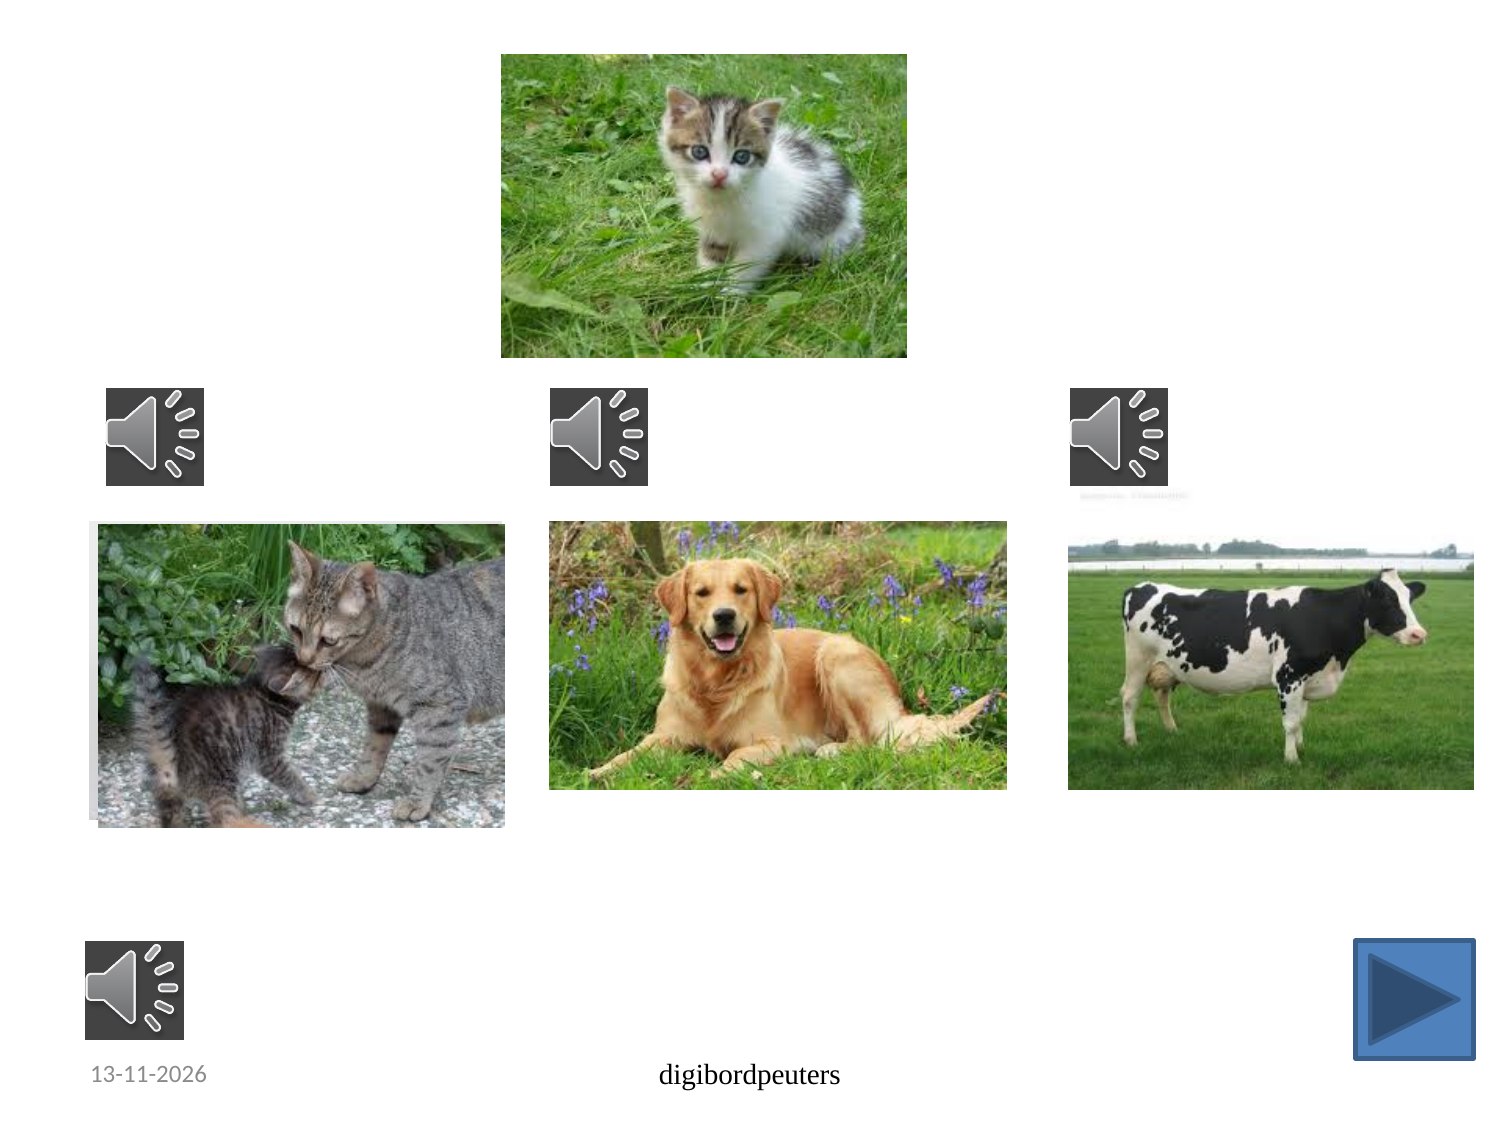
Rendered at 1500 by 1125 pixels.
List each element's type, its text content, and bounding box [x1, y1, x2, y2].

picture [84, 940, 185, 1041]
footer digibordpeuters [512, 1042, 988, 1103]
picture [1068, 386, 1474, 791]
picture [548, 386, 650, 488]
text_box [1353, 938, 1476, 1061]
picture [104, 386, 206, 488]
picture [548, 521, 1008, 791]
picture [89, 521, 505, 828]
picture [501, 54, 907, 358]
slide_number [75, 1042, 425, 1103]
